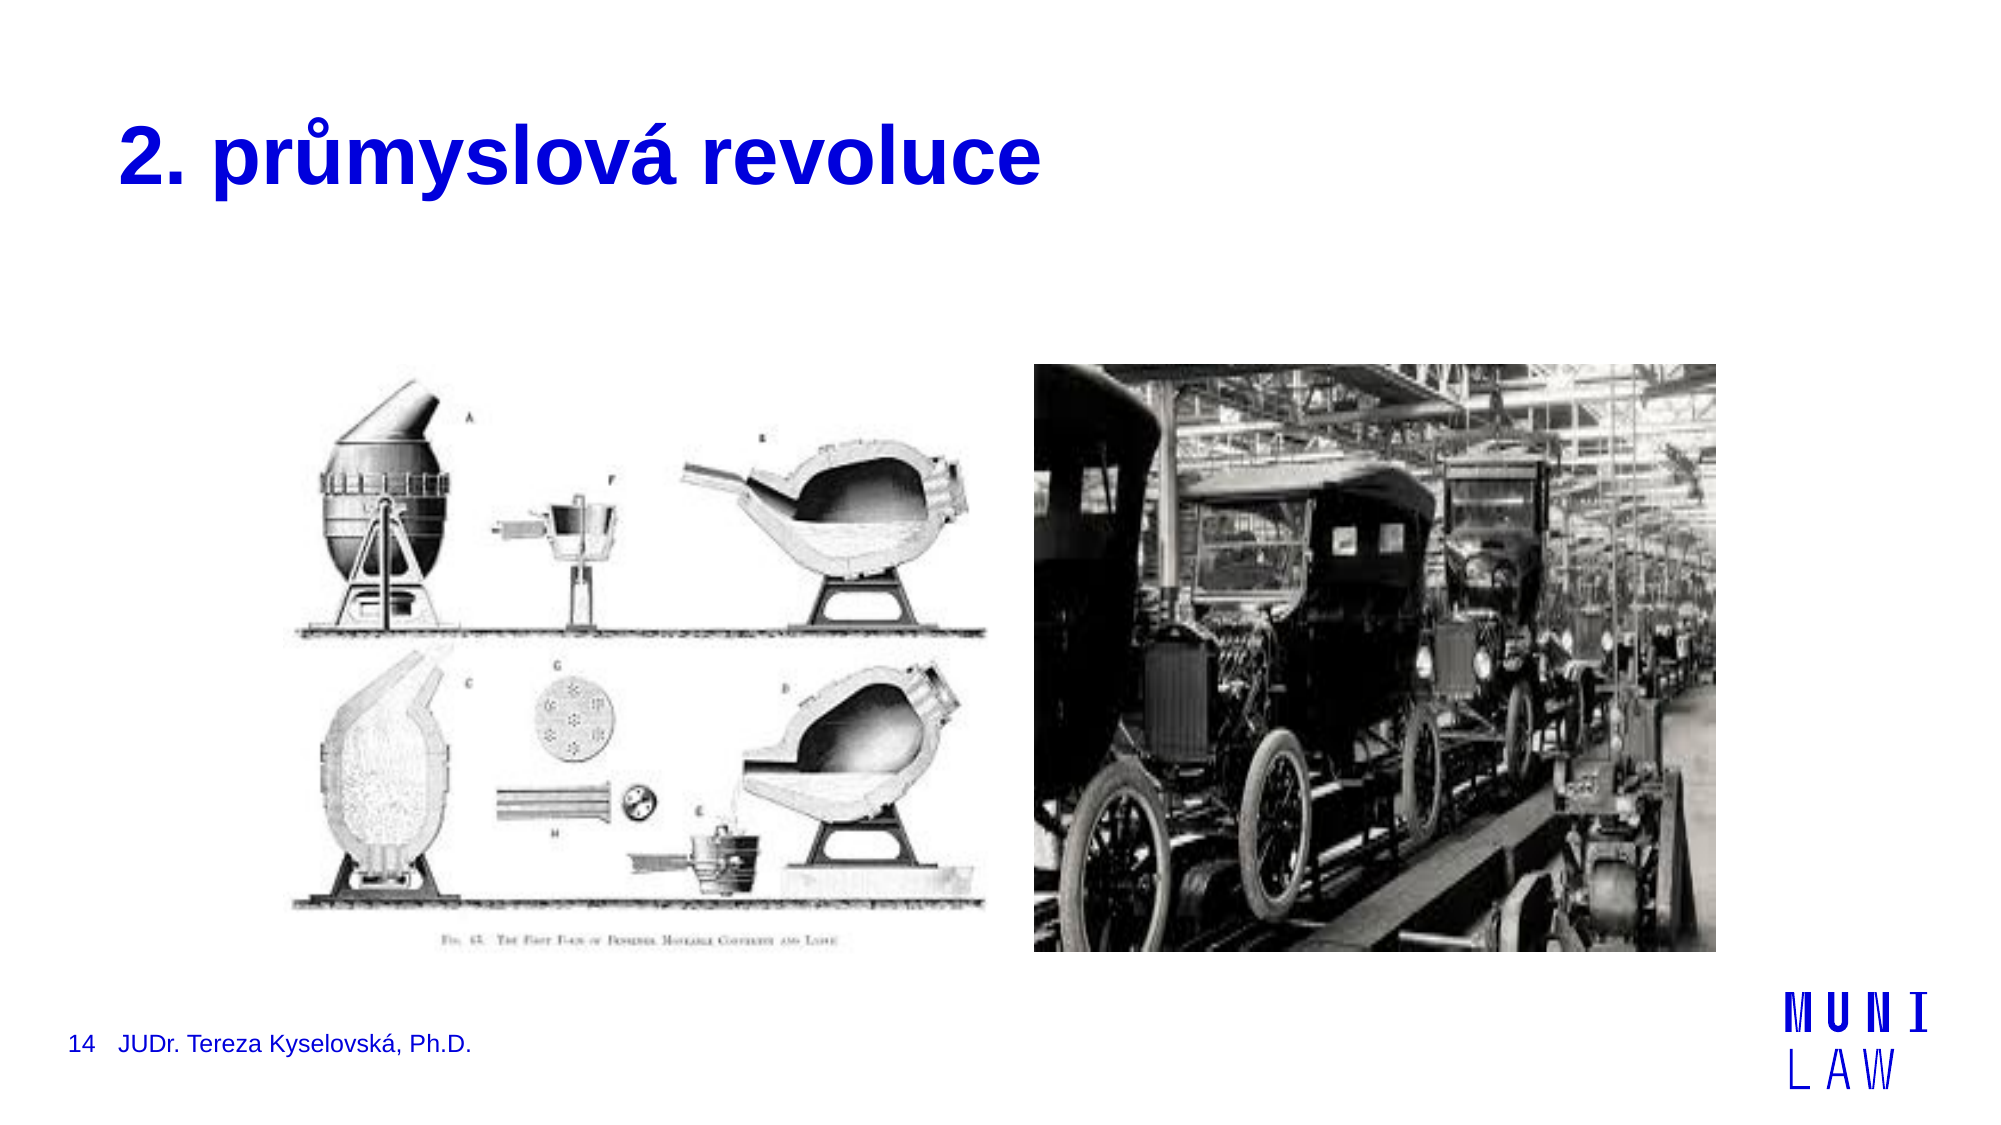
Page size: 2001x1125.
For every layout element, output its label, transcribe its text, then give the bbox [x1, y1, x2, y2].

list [283, 364, 999, 970]
picture [1034, 364, 1716, 953]
slide_number 14 [67, 1021, 110, 1063]
footer JUDr. Tereza Kyselovská, Ph.D. [118, 1021, 1418, 1063]
title 2. průmyslová revoluce [118, 118, 1883, 193]
